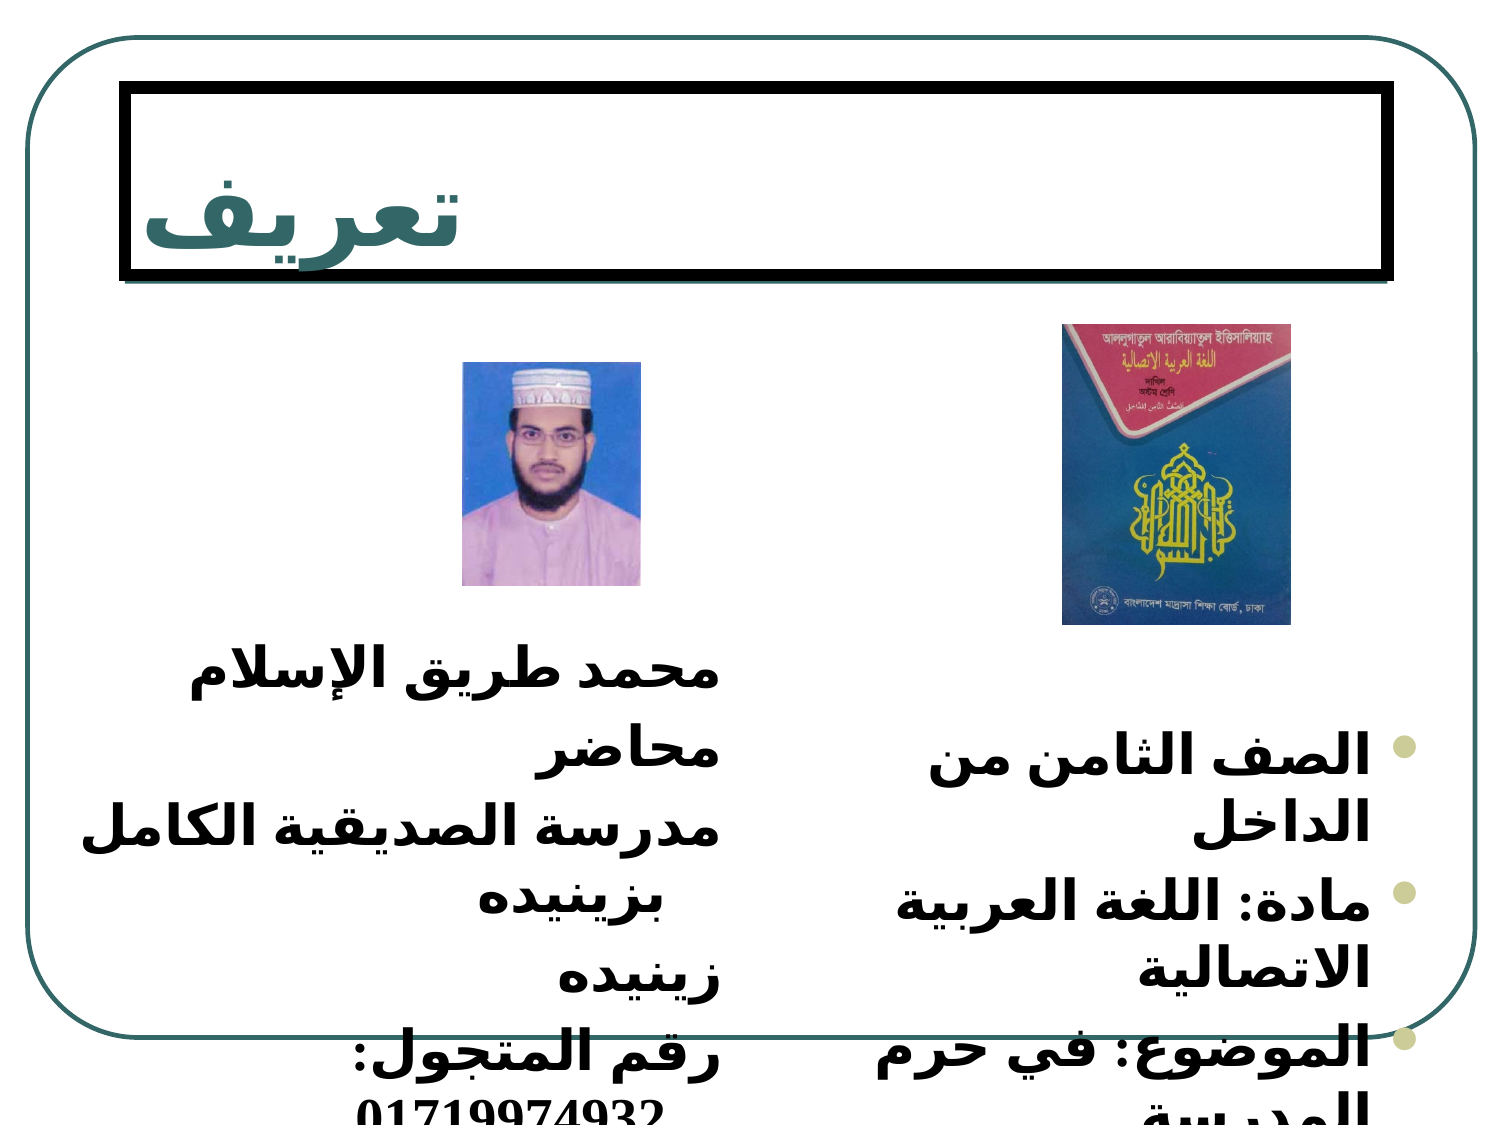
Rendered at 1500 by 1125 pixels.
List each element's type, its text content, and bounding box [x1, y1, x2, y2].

picture [1062, 324, 1291, 625]
picture [462, 362, 641, 586]
list محمد طريق الإسلام محاضر مدرسة الصديقية الكامل بزينيده زينيده رقم المتجول: 01719974932 [62, 387, 738, 1075]
title تعريف [125, 87, 1388, 275]
list الصف الثامن من الداخل مادة: اللغة العربية الاتصالية الموضوع: في حرم المدرسة الوقت: 40 دقيقة [800, 324, 1445, 1088]
